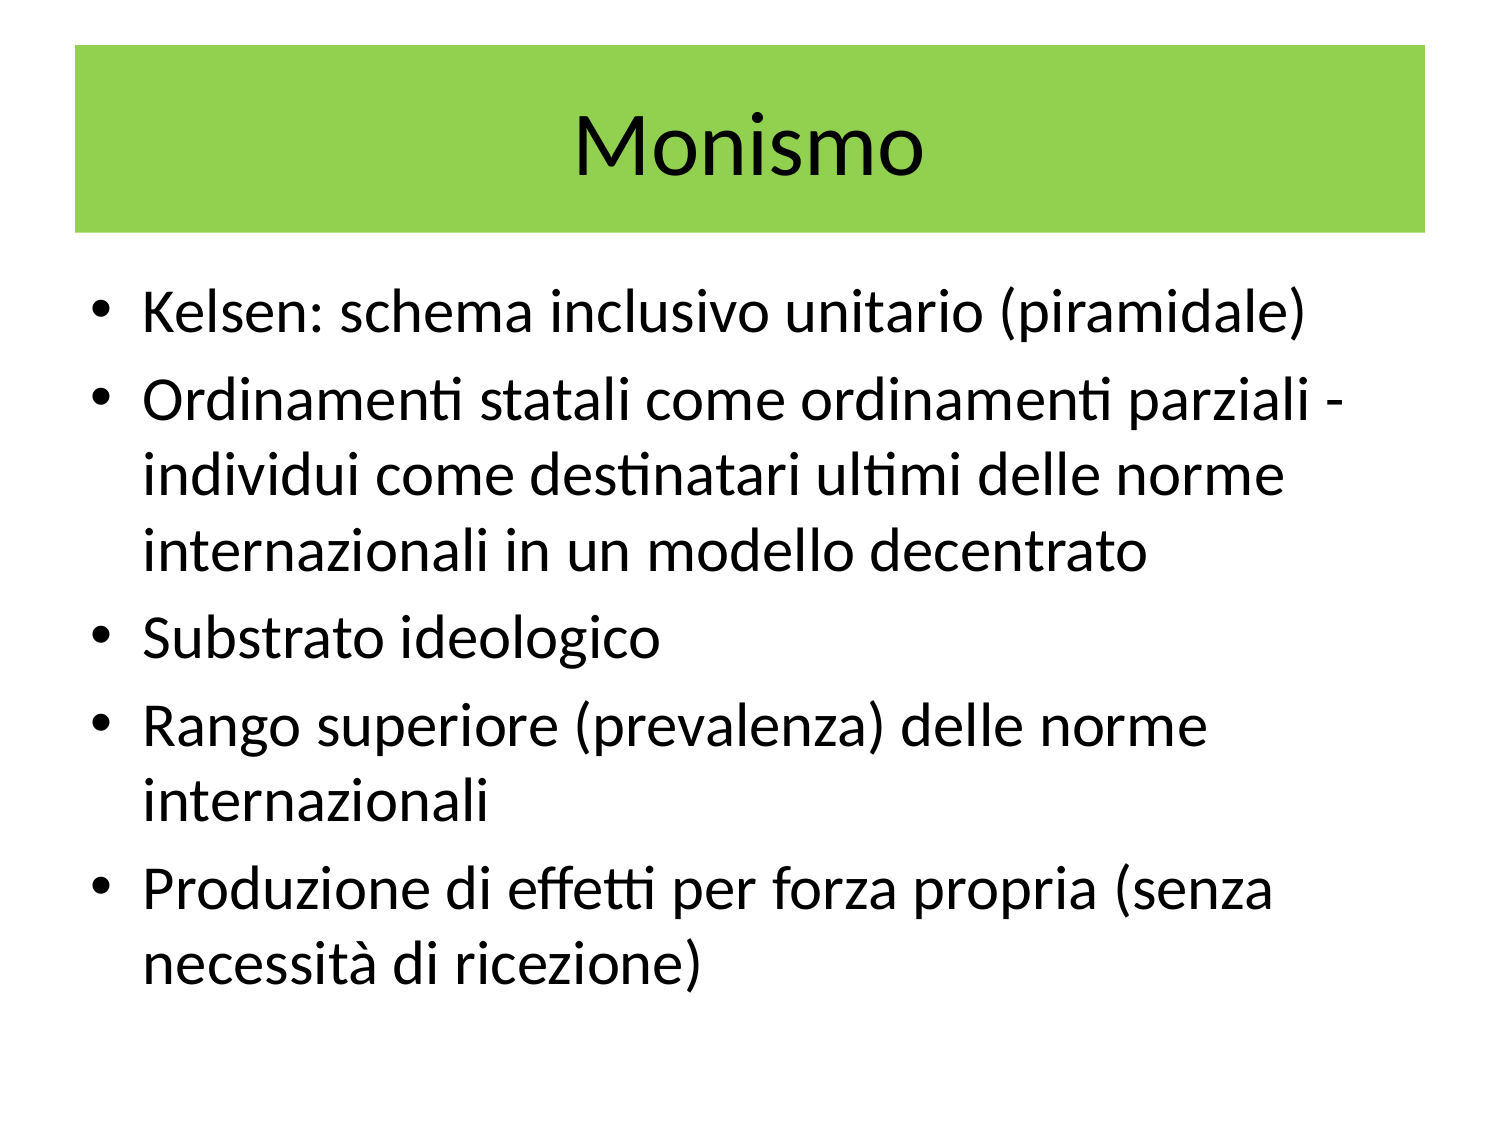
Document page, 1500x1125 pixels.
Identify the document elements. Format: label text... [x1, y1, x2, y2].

title Monismo [75, 45, 1425, 233]
list Kelsen: schema inclusivo unitario (piramidale) Ordinamenti statali come ordinamenti parziali - individui come destinatari ultimi delle norme internazionali in un modello decentrato Substrato ideologico Rango superiore (prevalenza) delle norme internazionali Produzione di effetti per forza propria (senza necessità di ricezione) [75, 262, 1425, 1005]
